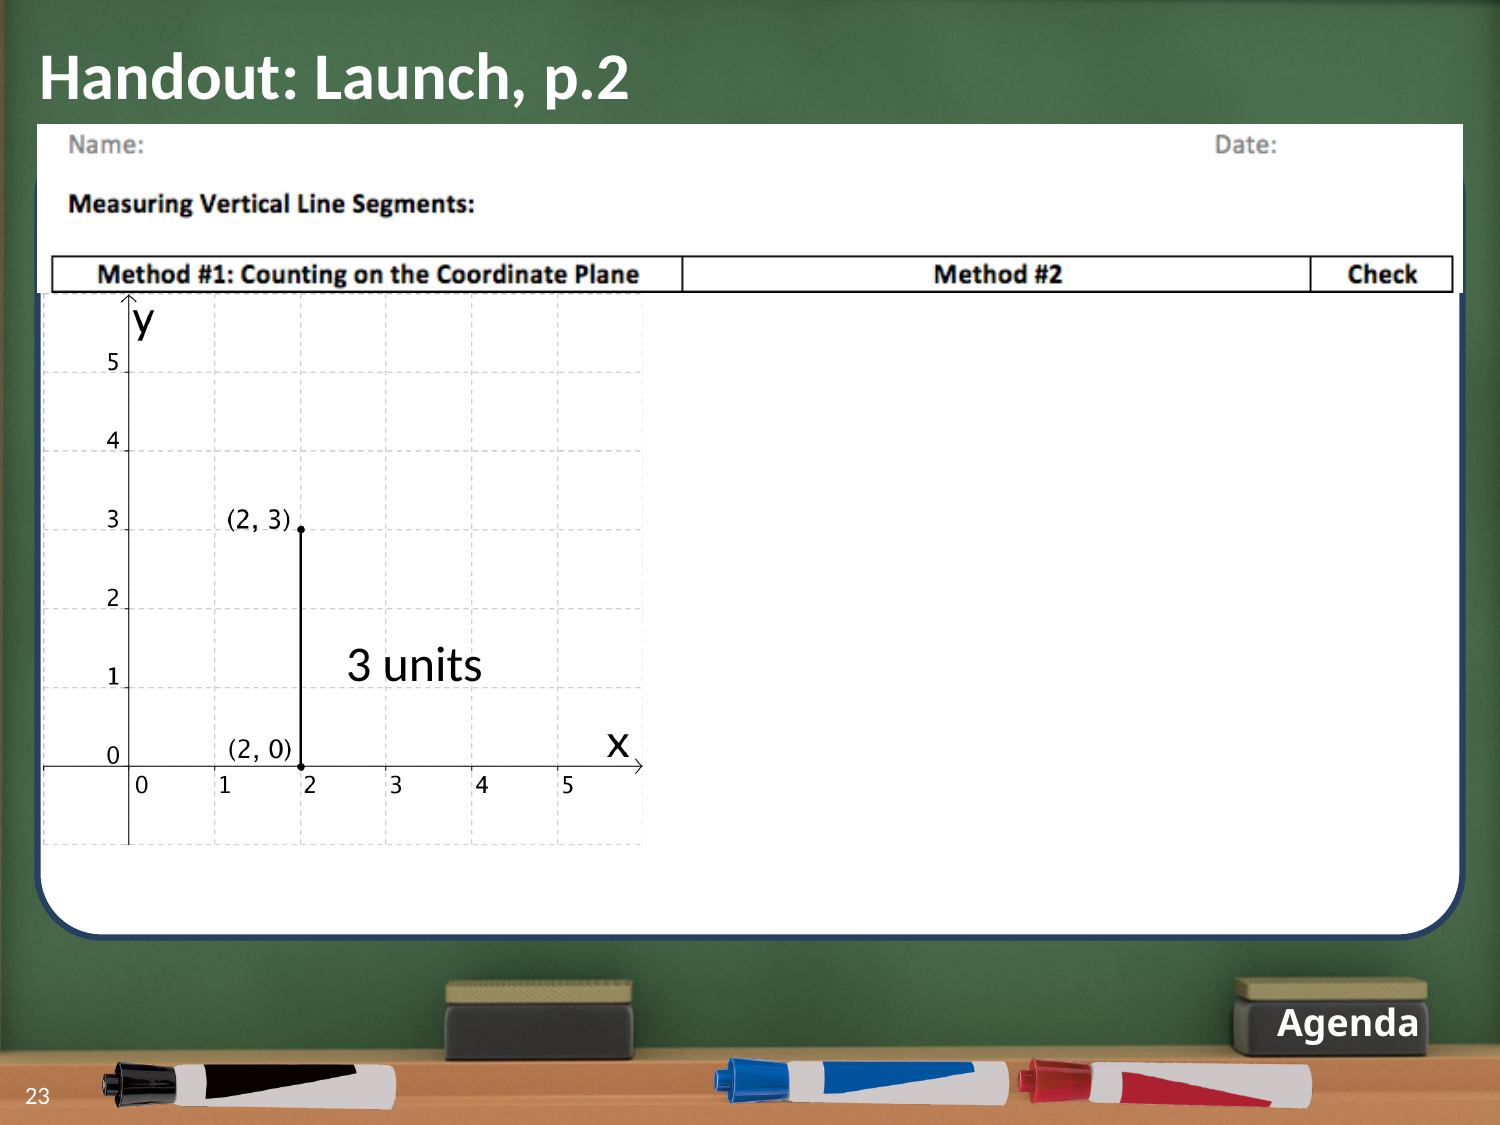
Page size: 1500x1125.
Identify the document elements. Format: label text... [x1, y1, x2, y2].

title Handout: Launch, p.2 [24, 20, 1375, 126]
text_box [37, 300, 1463, 938]
slide_number 23 [0, 1065, 75, 1125]
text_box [99, 1051, 1315, 1116]
picture [0, 0, 1500, 1125]
text_box Agenda [1262, 986, 1430, 1056]
